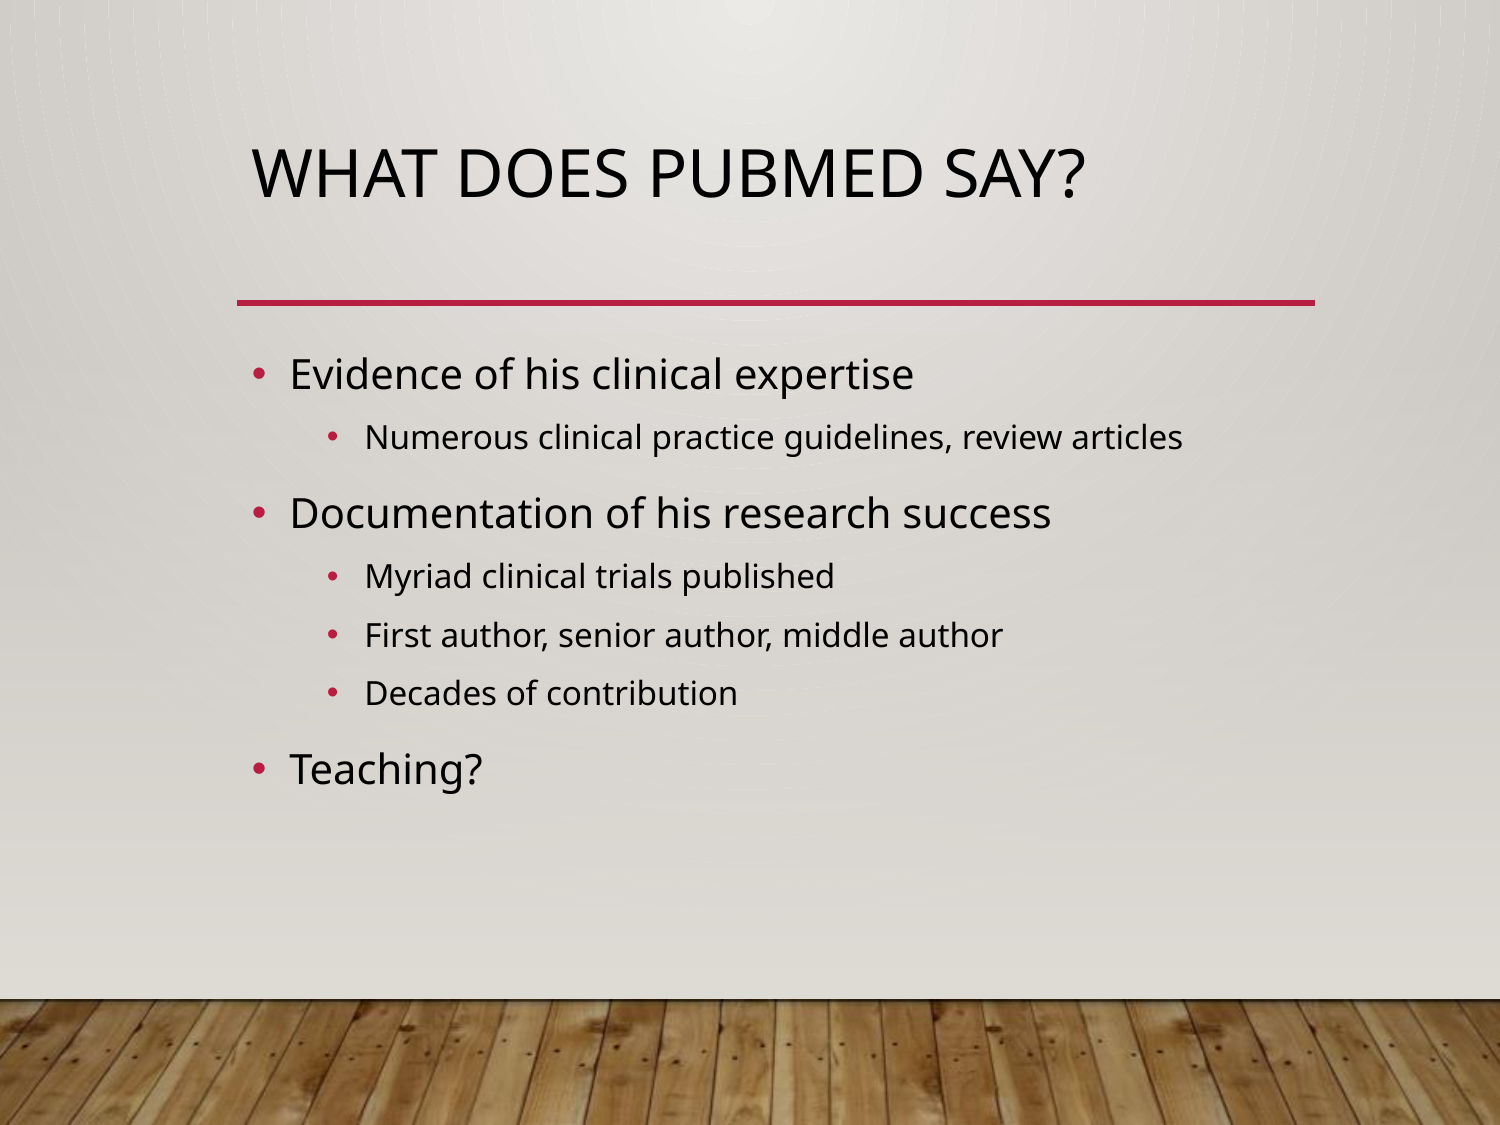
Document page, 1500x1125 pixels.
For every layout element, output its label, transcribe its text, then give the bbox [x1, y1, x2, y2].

list Evidence of his clinical expertise Numerous clinical practice guidelines, review articles Documentation of his research success Myriad clinical trials published First author, senior author, middle author Decades of contribution Teaching? [236, 330, 1315, 897]
picture [0, 999, 1500, 1125]
title What does pubmed say? [236, 131, 1315, 305]
